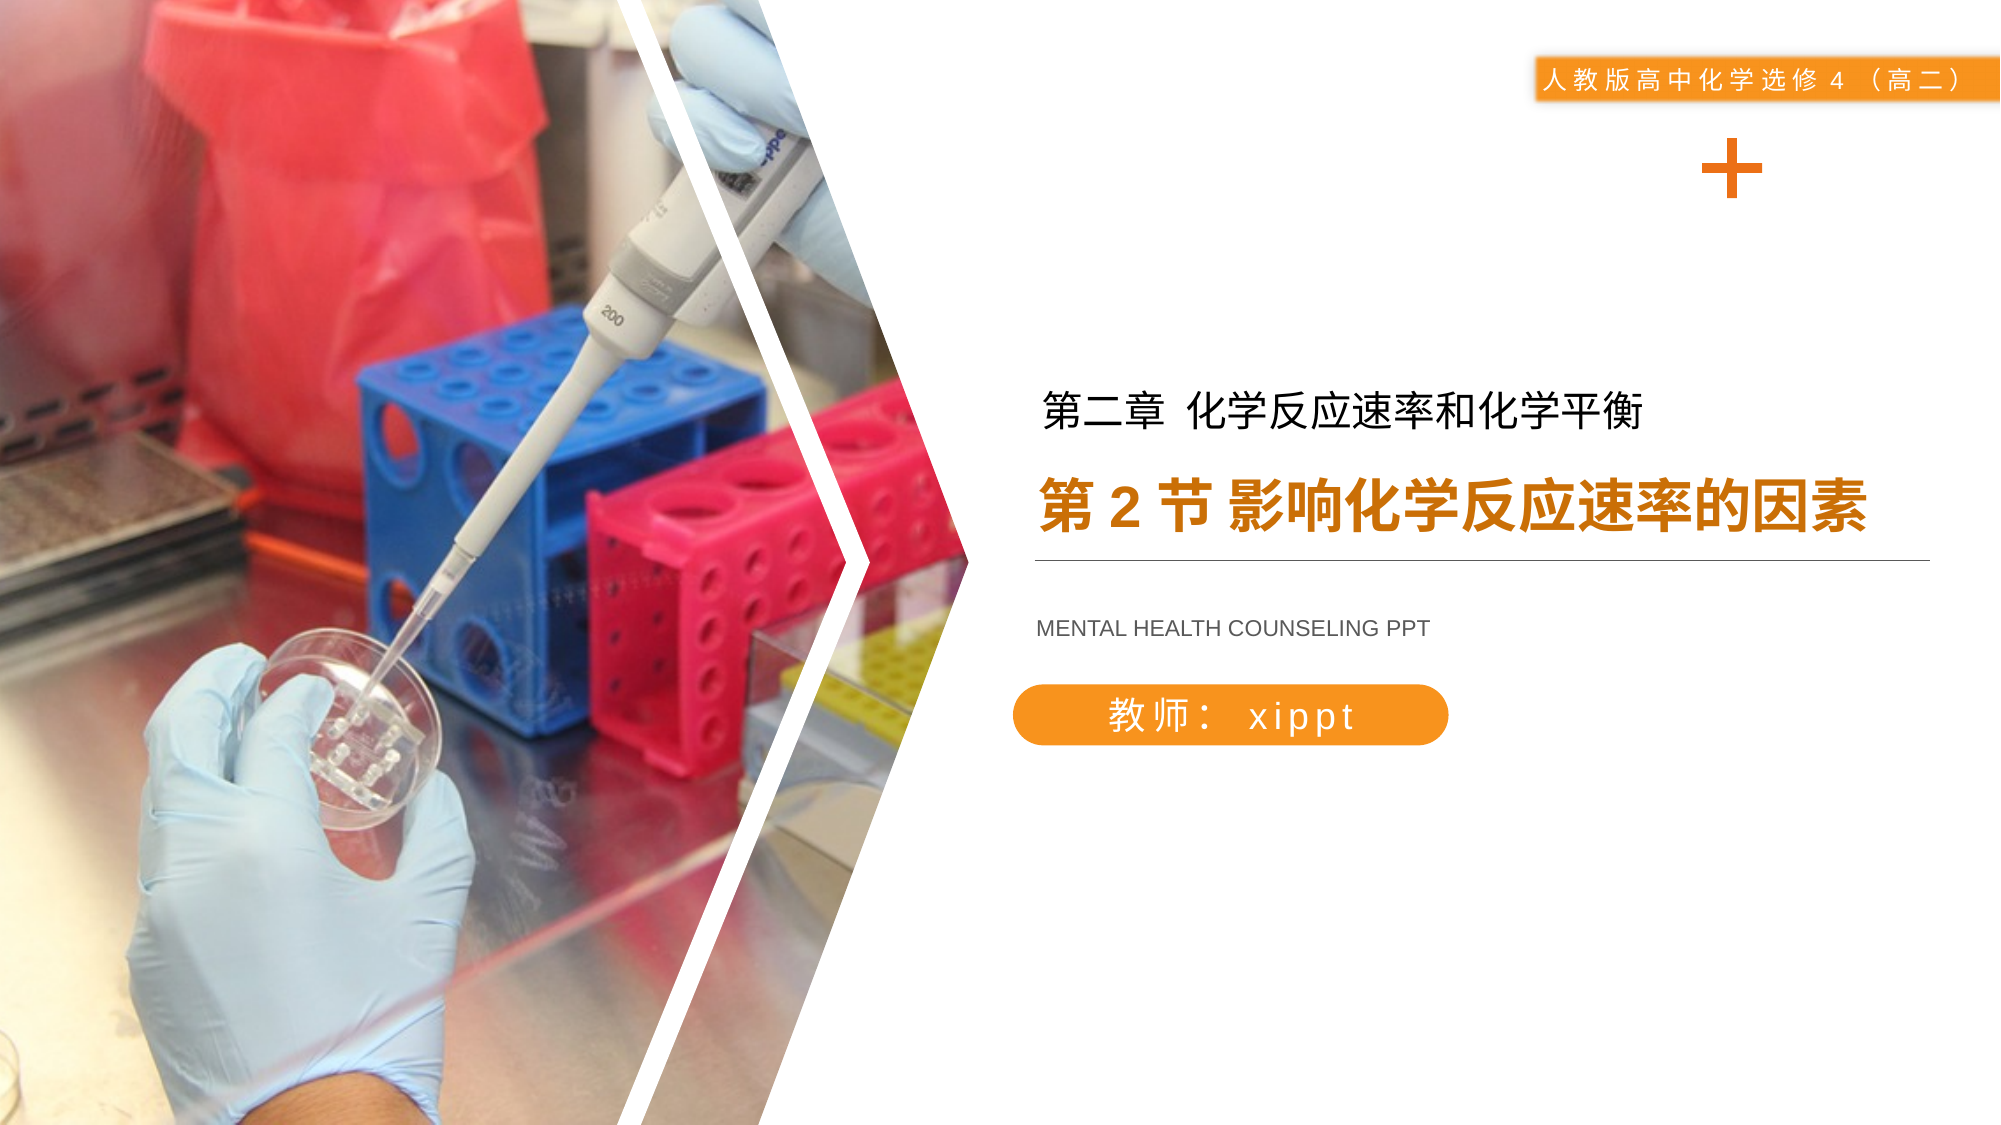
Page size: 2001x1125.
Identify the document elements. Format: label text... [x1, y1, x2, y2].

picture [0, 0, 969, 1125]
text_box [1012, 383, 1931, 746]
text_box 人教版高中化学选修4（高二） [1539, 61, 2000, 99]
text_box [1701, 137, 1763, 199]
